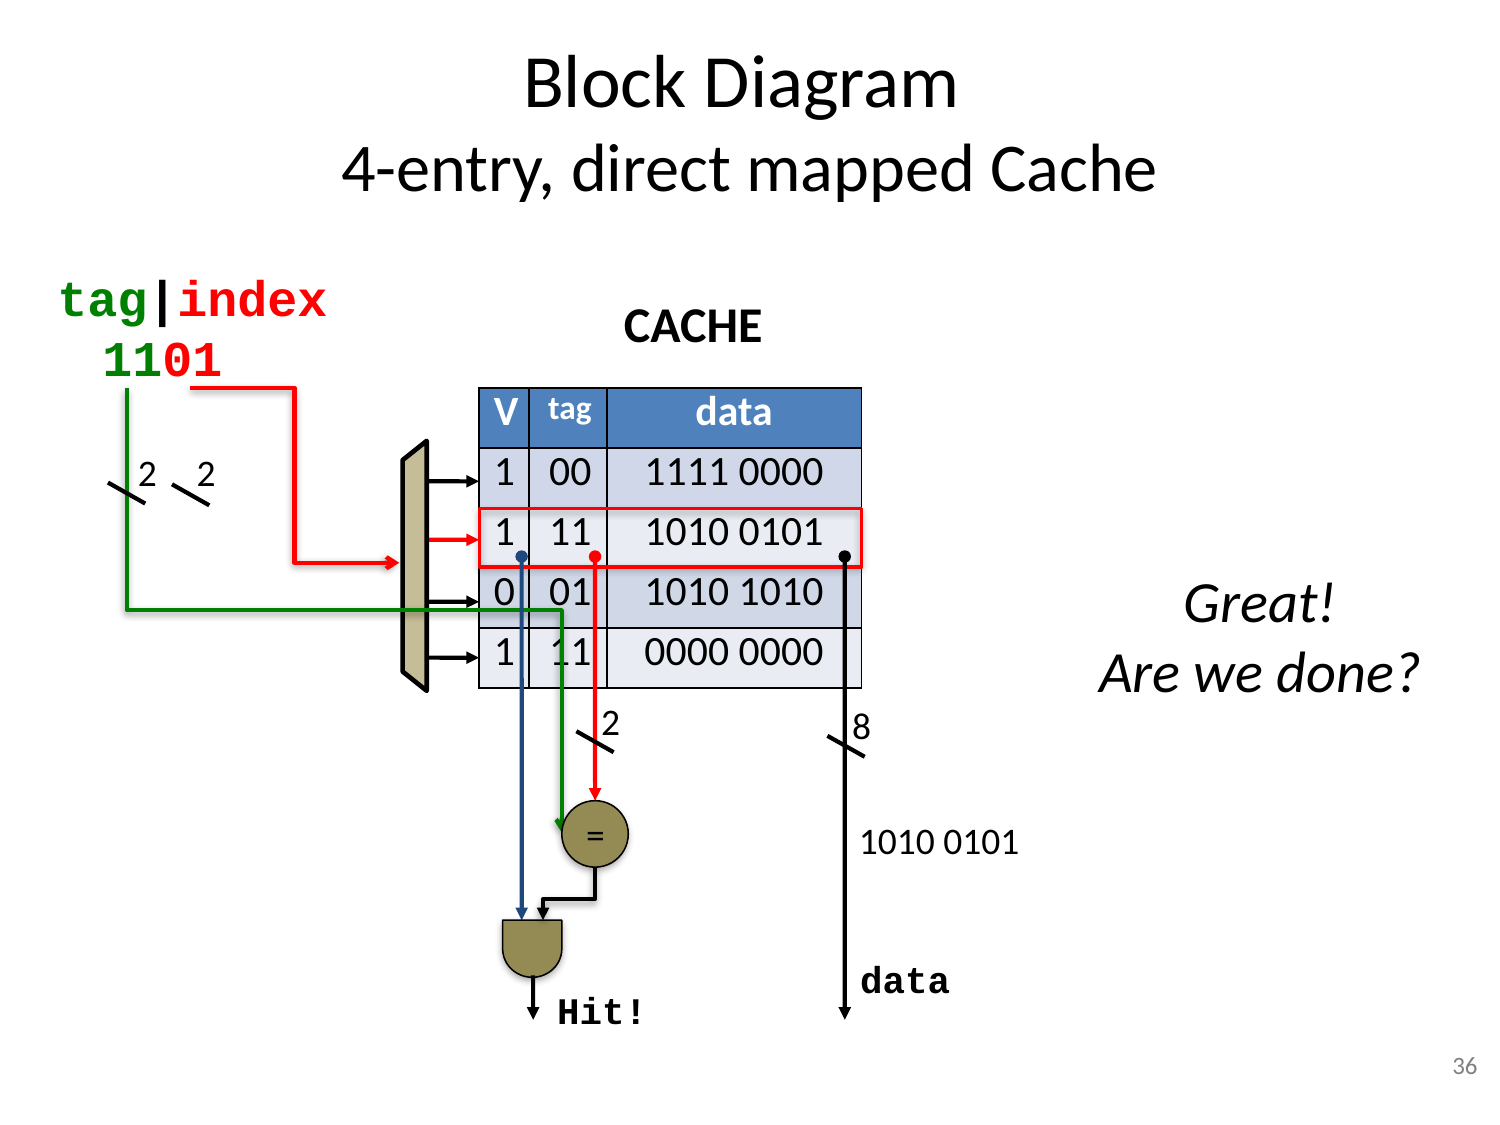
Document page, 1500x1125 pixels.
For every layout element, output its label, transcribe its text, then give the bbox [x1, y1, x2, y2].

title Block Diagram 4-entry, direct mapped Cache [75, 25, 1425, 213]
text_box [532, 975, 664, 1041]
table_cell 1111 0000 [608, 449, 861, 507]
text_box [502, 556, 562, 978]
text_box CACHE [609, 285, 778, 360]
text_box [107, 387, 563, 833]
table_cell 0000 0000 [640, 629, 822, 687]
table_cell 00 [567, 449, 606, 507]
slide_number 36 [1142, 1042, 1493, 1103]
text_box [567, 508, 862, 568]
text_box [576, 556, 636, 801]
text_box tag|index 1101 [42, 259, 382, 395]
text_box Great! Are we done? [1084, 556, 1437, 712]
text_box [542, 800, 629, 921]
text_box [827, 556, 1036, 1020]
table_cell 1010 1010 [640, 576, 822, 627]
table_header tag [565, 389, 606, 447]
table_header data [608, 389, 861, 447]
